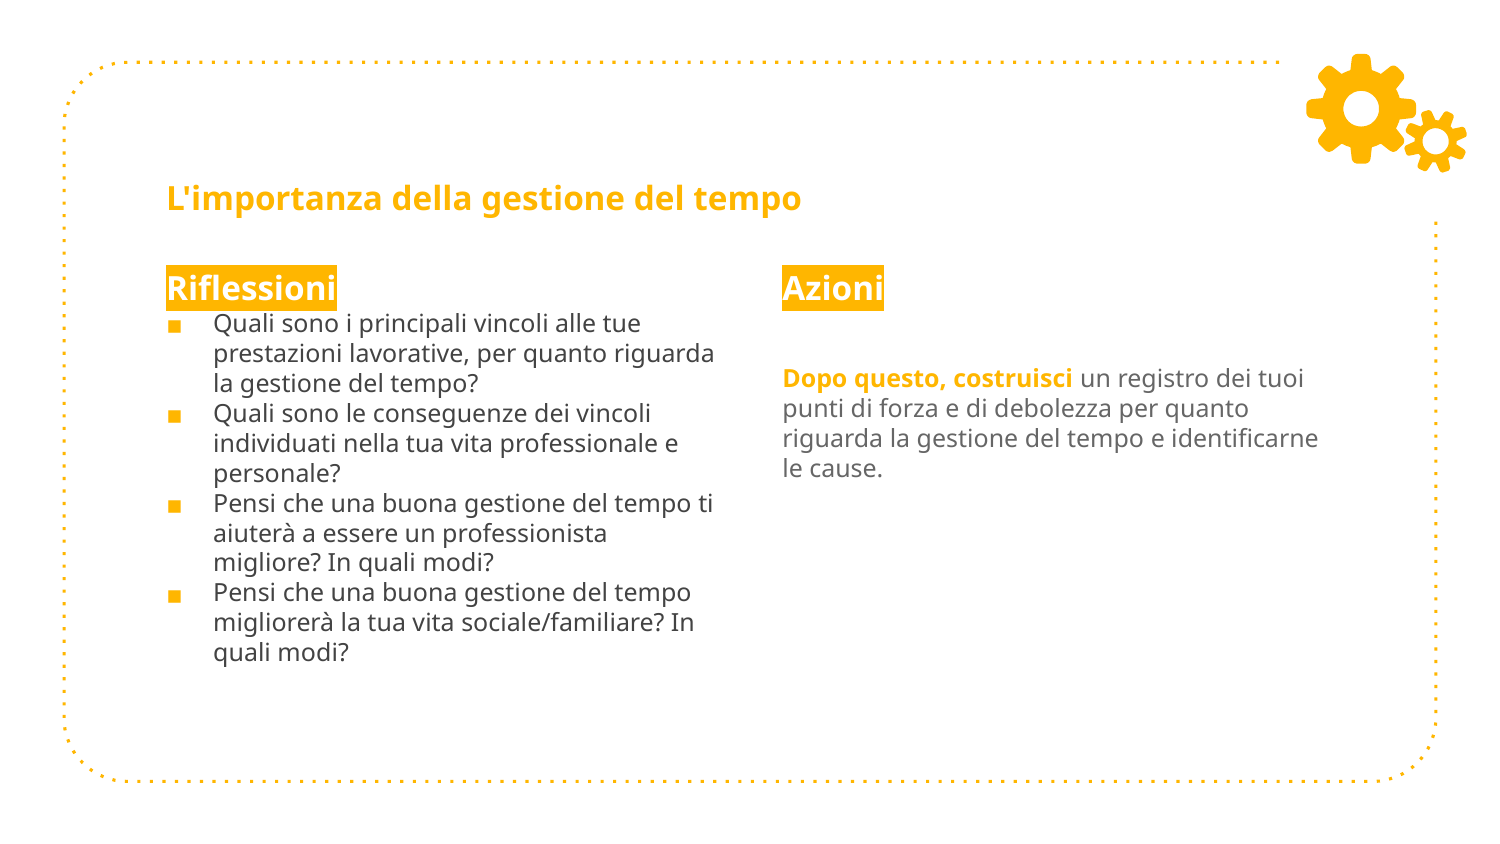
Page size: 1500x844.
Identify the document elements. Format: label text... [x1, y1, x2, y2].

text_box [1306, 53, 1467, 173]
title L'importanza della gestione del tempo [151, 146, 1278, 233]
list Riflessioni Quali sono i principali vincoli alle tue prestazioni lavorative, per quanto riguarda la gestione del tempo? Quali sono le conseguenze dei vincoli individuati nella tua vita professionale e personale? Pensi che una buona gestione del tempo ti aiuterà a essere un professionista migliore? In quali modi? Pensi che una buona gestione del tempo migliorerà la tua vita sociale/familiare? In quali modi? [151, 252, 733, 773]
list Azioni Dopo questo, costruisci un registro dei tuoi punti di forza e di debolezza per quanto riguarda la gestione del tempo e identificarne le cause. [767, 252, 1349, 773]
